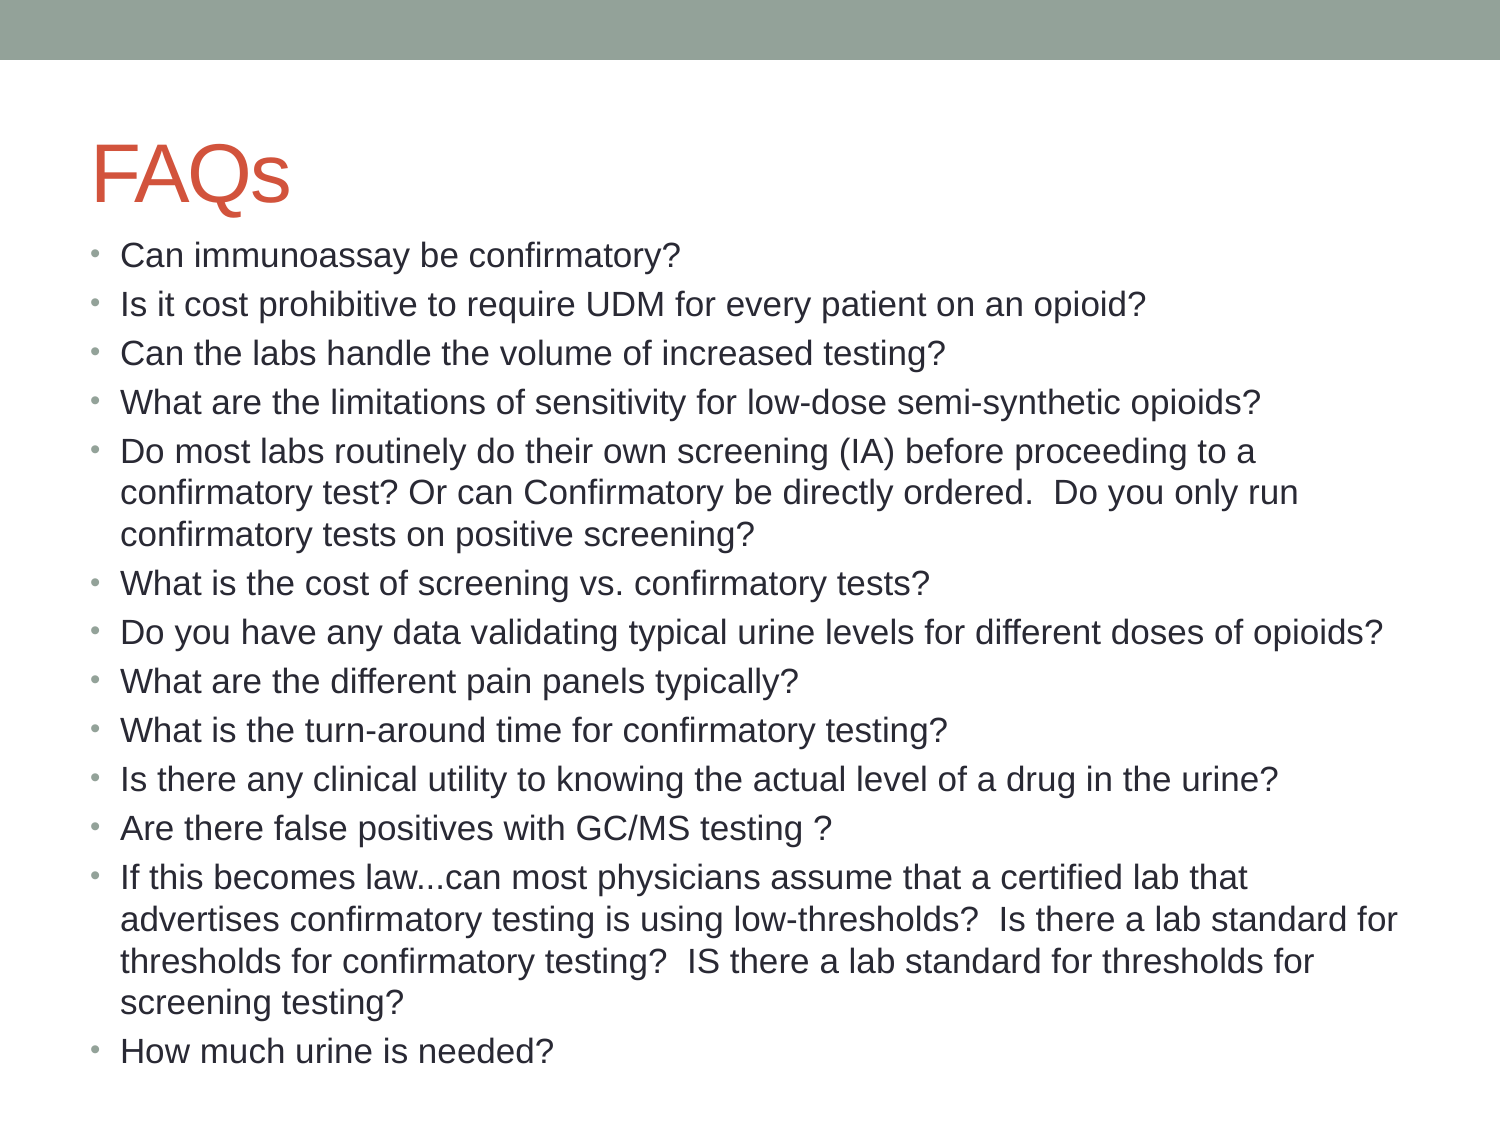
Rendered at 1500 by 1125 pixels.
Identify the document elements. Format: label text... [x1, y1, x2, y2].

list Can immunoassay be confirmatory? Is it cost prohibitive to require UDM for every patient on an opioid? Can the labs handle the volume of increased testing? What are the limitations of sensitivity for low-dose semi-synthetic opioids? Do most labs routinely do their own screening (IA) before proceeding to a confirmatory test? Or can Confirmatory be directly ordered. Do you only run confirmatory tests on positive screening? What is the cost of screening vs. confirmatory tests? Do you have any data validating typical urine levels for different doses of opioids? What are the different pain panels typically? What is the turn-around time for confirmatory testing? Is there any clinical utility to knowing the actual level of a drug in the urine? Are there false positives with GC/MS testing ? If this becomes law...can most physicians assume that a certified lab that advertises confirmatory testing is using low-thresholds? Is there a lab standard for thresholds for confirmatory testing? IS there a lab standard for thresholds for screening testing? How much urine is needed? [75, 224, 1425, 1088]
title FAQs [75, 87, 1425, 224]
